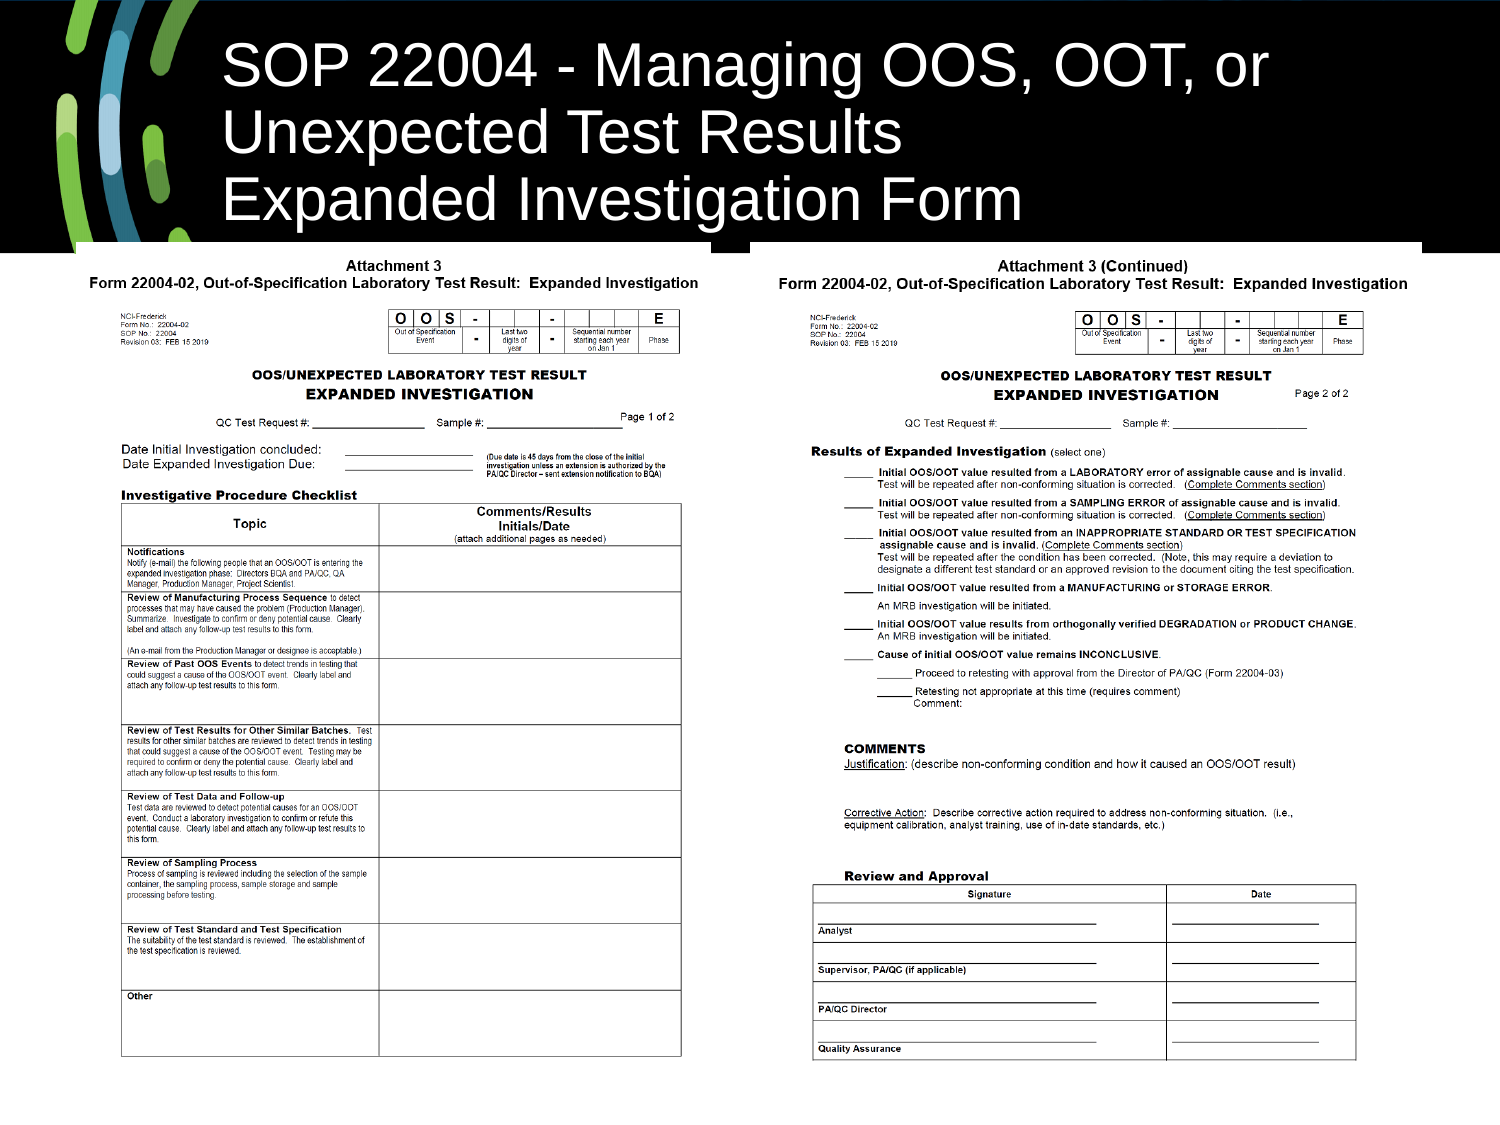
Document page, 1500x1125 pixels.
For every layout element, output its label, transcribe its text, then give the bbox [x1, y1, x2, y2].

picture [749, 242, 1422, 1084]
picture [0, 0, 711, 1072]
title SOP 22004 - Managing OOS, OOT, or Unexpected Test Results Expanded Investigation Form [206, 24, 1500, 243]
